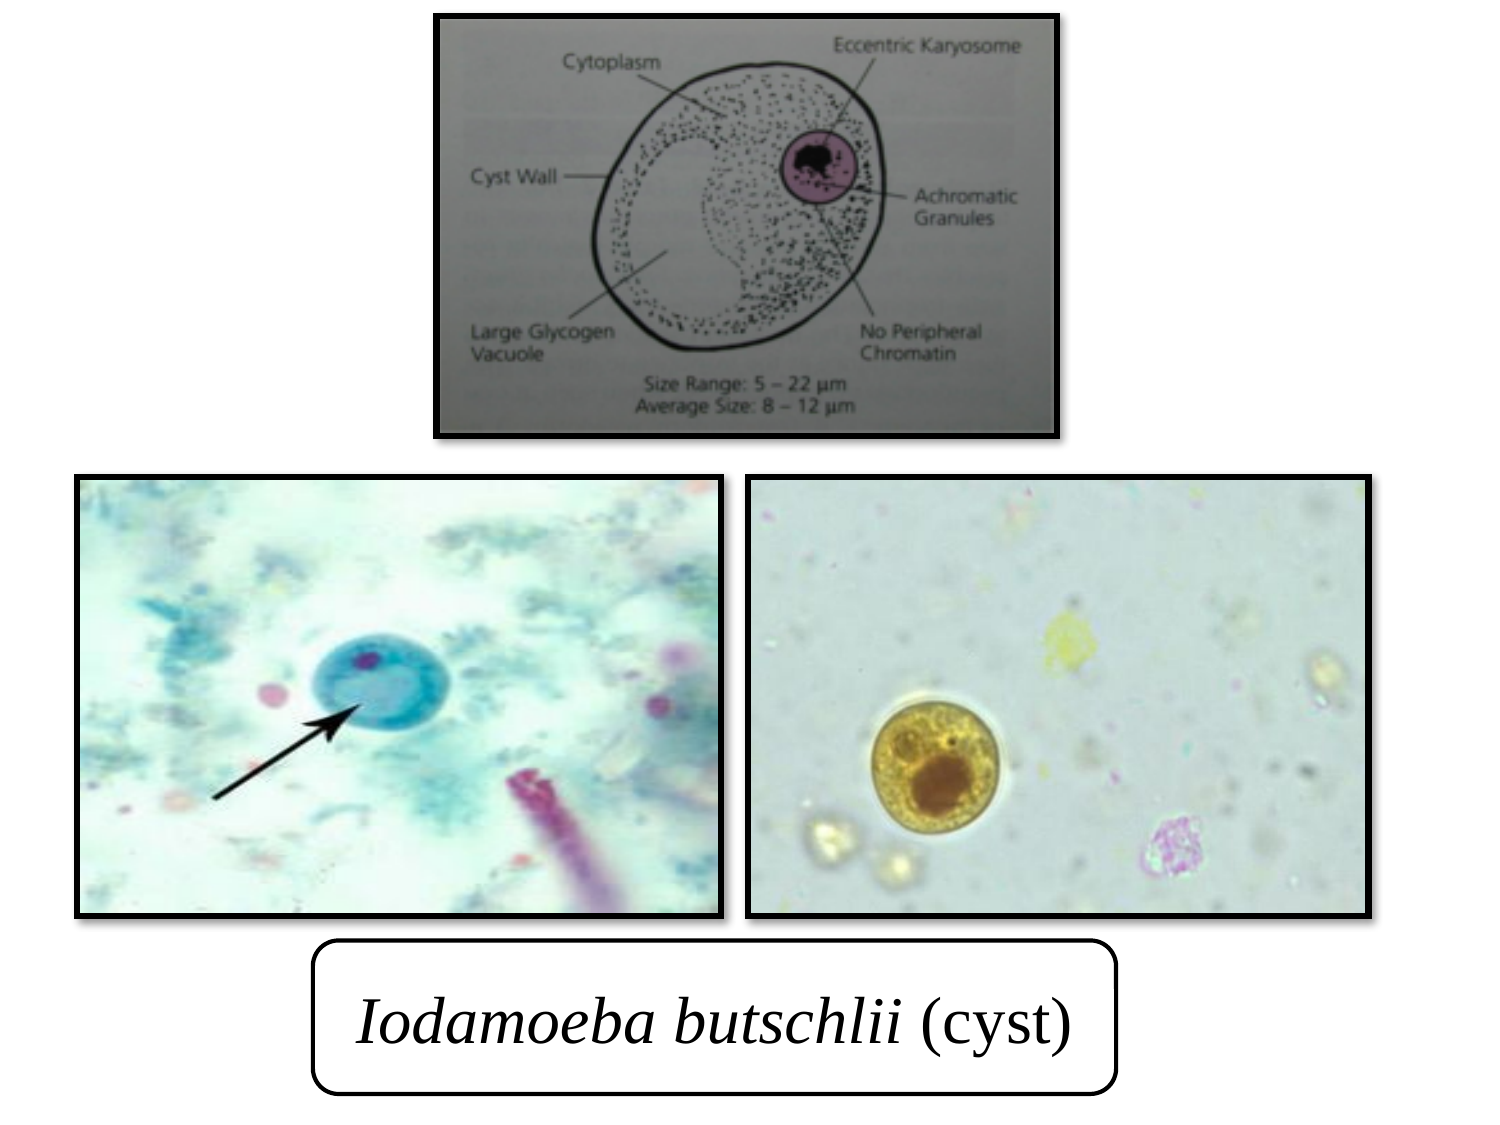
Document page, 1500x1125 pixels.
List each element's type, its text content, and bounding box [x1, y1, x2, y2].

picture [750, 479, 1366, 914]
text_box Iodamoeba butschlii (cyst) [310, 938, 1119, 1097]
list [439, 18, 1055, 433]
picture [79, 479, 719, 914]
